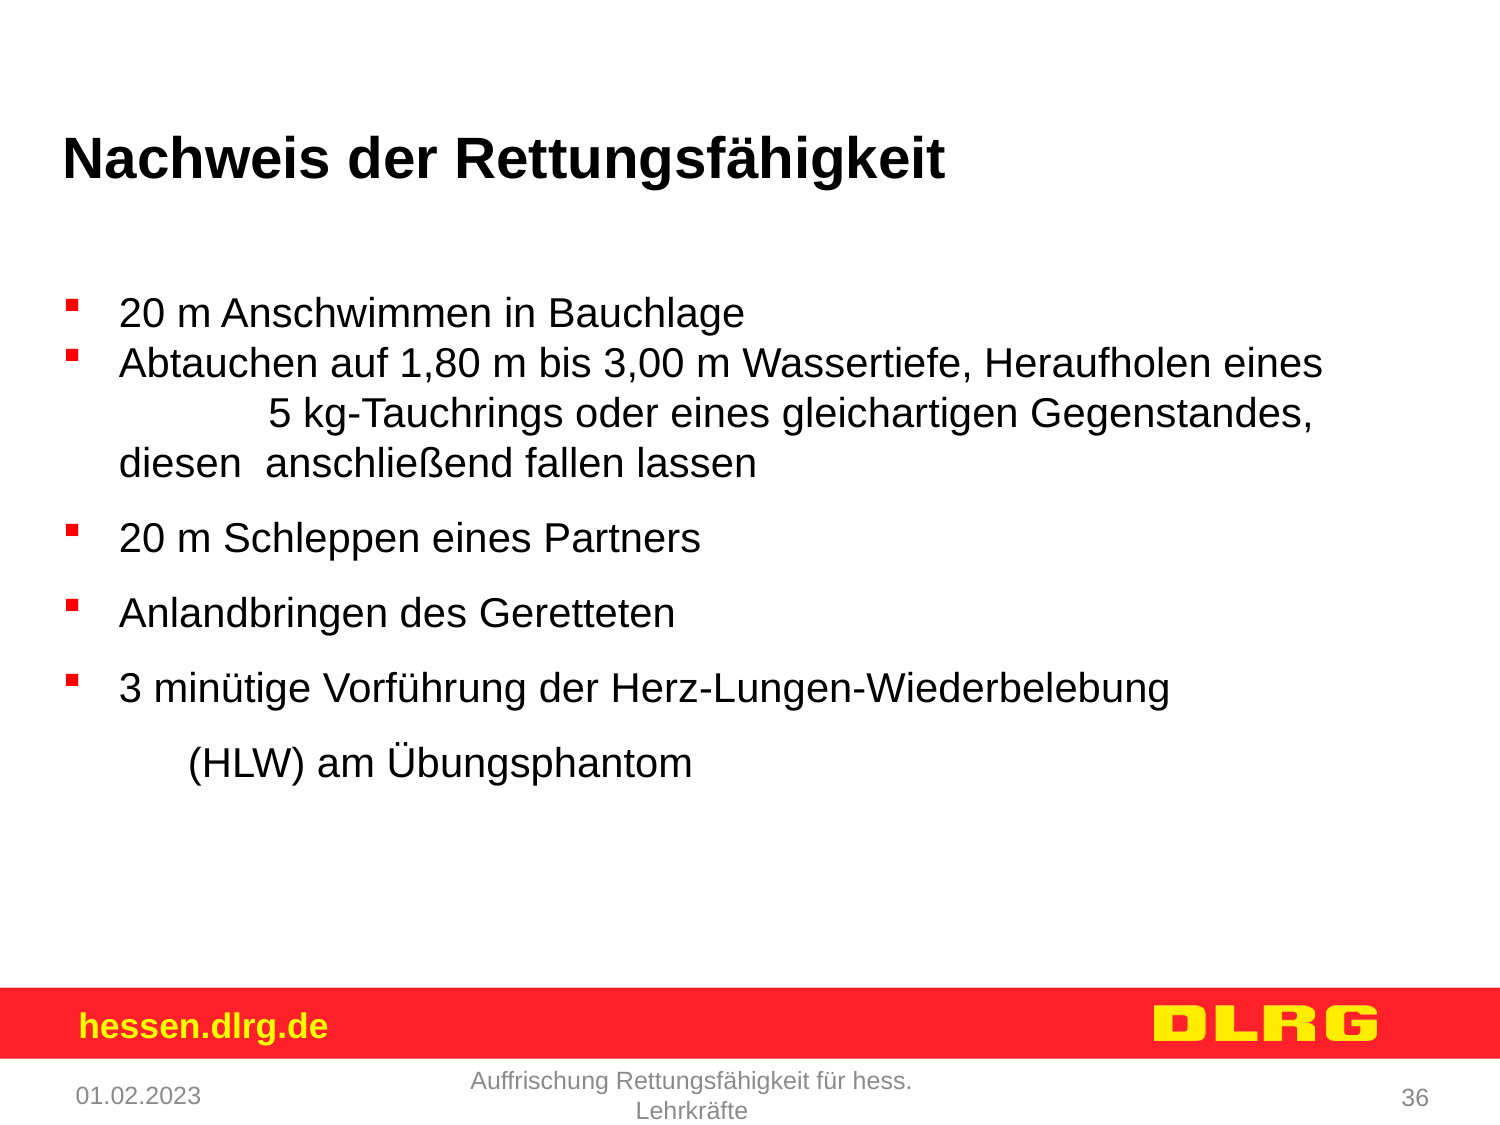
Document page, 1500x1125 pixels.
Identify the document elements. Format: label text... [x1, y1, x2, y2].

slide_number 36 [1136, 1066, 1445, 1125]
text_box Nachweis der Rettungsfähigkeit 20 m Anschwimmen in Bauchlage Abtauchen auf 1,80 m bis 3,00 m Wassertiefe, Heraufholen eines 5 kg-Tauchrings oder eines gleichartigen Gegenstandes, diesen anschließend fallen lassen 20 m Schleppen eines Partners Anlandbringen des Geretteten 3 minütige Vorführung der Herz-Lungen-Wiederbelebung (HLW) am Übungsphantom [56, 89, 1427, 906]
picture [1154, 1005, 1377, 1041]
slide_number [60, 1065, 361, 1125]
footer Auffrischung Rettungsfähigkeit für hess. Lehrkräfte [454, 1065, 930, 1125]
